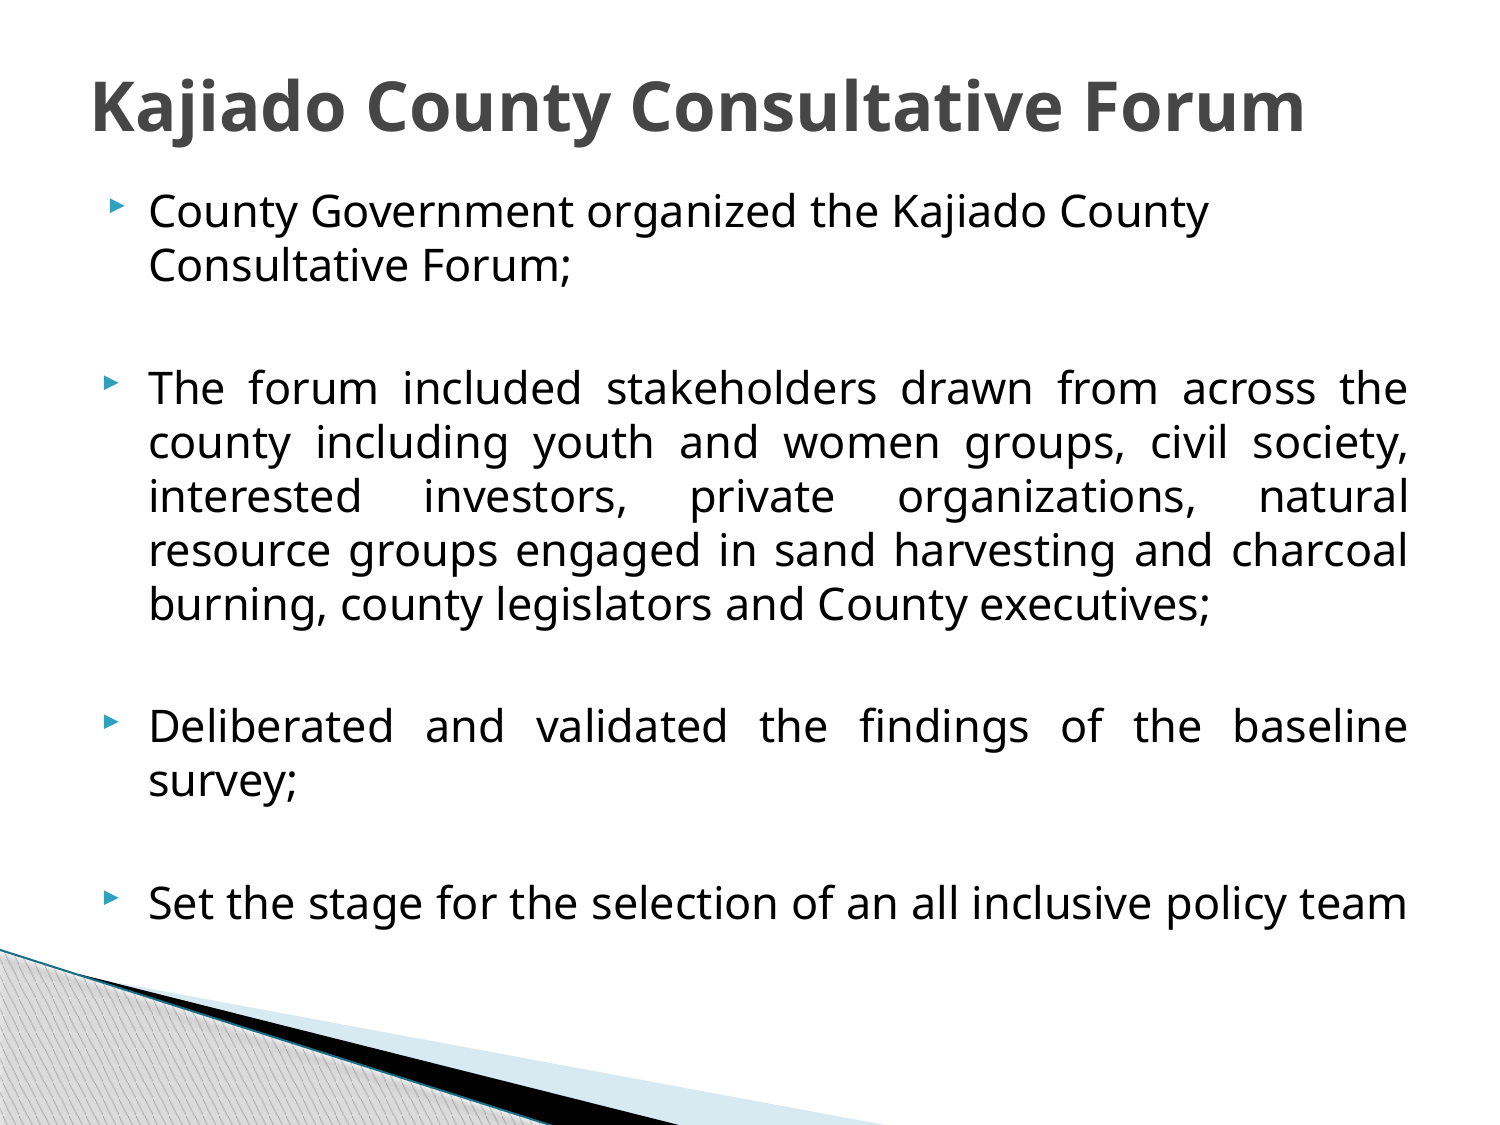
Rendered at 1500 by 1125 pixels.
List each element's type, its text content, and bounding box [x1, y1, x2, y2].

list County Government organized the Kajiado County Consultative Forum; The forum included stakeholders drawn from across the county including youth and women groups, civil society, interested investors, private organizations, natural resource groups engaged in sand harvesting and charcoal burning, county legislators and County executives; Deliberated and validated the findings of the baseline survey; Set the stage for the selection of an all inclusive policy team [75, 174, 1425, 986]
title Kajiado County Consultative Forum [75, 45, 1425, 163]
